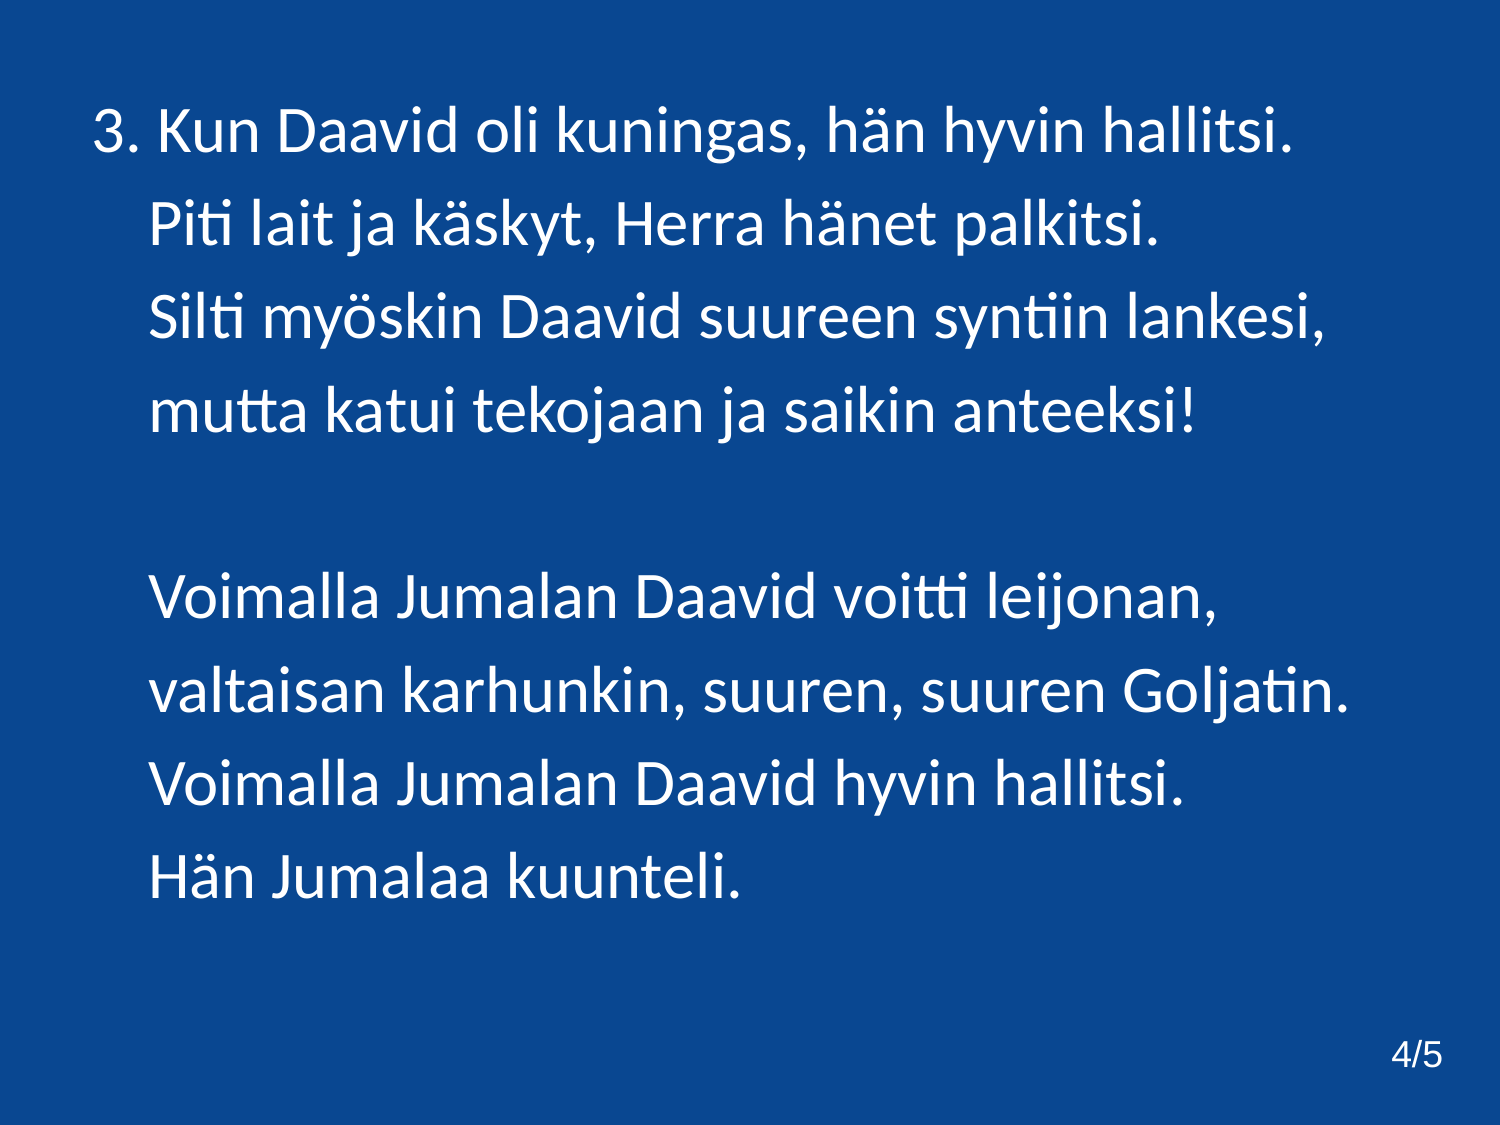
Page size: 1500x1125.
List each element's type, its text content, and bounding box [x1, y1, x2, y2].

list 3. Kun Daavid oli kuningas, hän hyvin hallitsi. Piti lait ja käskyt, Herra hänet palkitsi. Silti myöskin Daavid suureen syntiin lankesi, mutta katui tekojaan ja saikin anteeksi! Voimalla Jumalan Daavid voitti leijonan, valtaisan karhunkin, suuren, suuren Goljatin. Voimalla Jumalan Daavid hyvin hallitsi. Hän Jumalaa kuunteli. [76, 77, 1500, 1012]
text_box 4/5 [1376, 1023, 1459, 1083]
